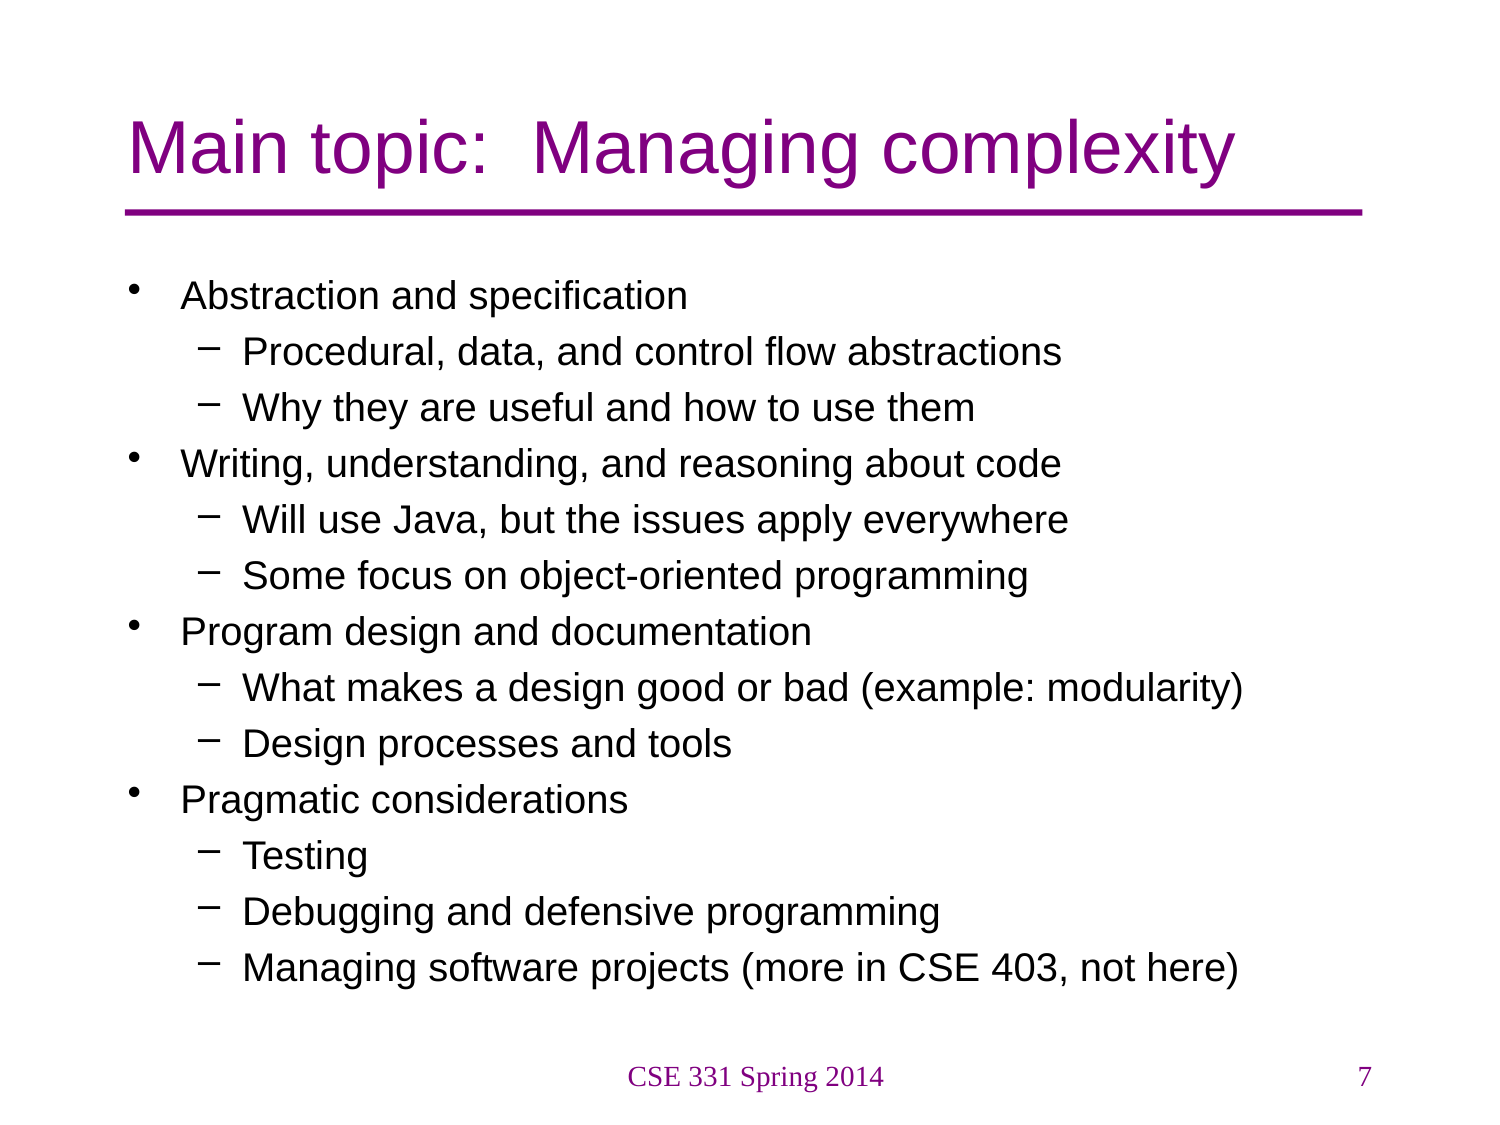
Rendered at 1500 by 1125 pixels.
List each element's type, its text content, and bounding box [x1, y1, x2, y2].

list Abstraction and specification Procedural, data, and control flow abstractions Why they are useful and how to use them Writing, understanding, and reasoning about code Will use Java, but the issues apply everywhere Some focus on object-oriented programming Program design and documentation What makes a design good or bad (example: modularity) Design processes and tools Pragmatic considerations Testing Debugging and defensive programming Managing software projects (more in CSE 403, not here) [112, 262, 1388, 1000]
title Main topic: Managing complexity [112, 50, 1388, 238]
slide_number 7 [1074, 1049, 1388, 1125]
footer CSE 331 Spring 2014 [474, 1049, 1038, 1125]
